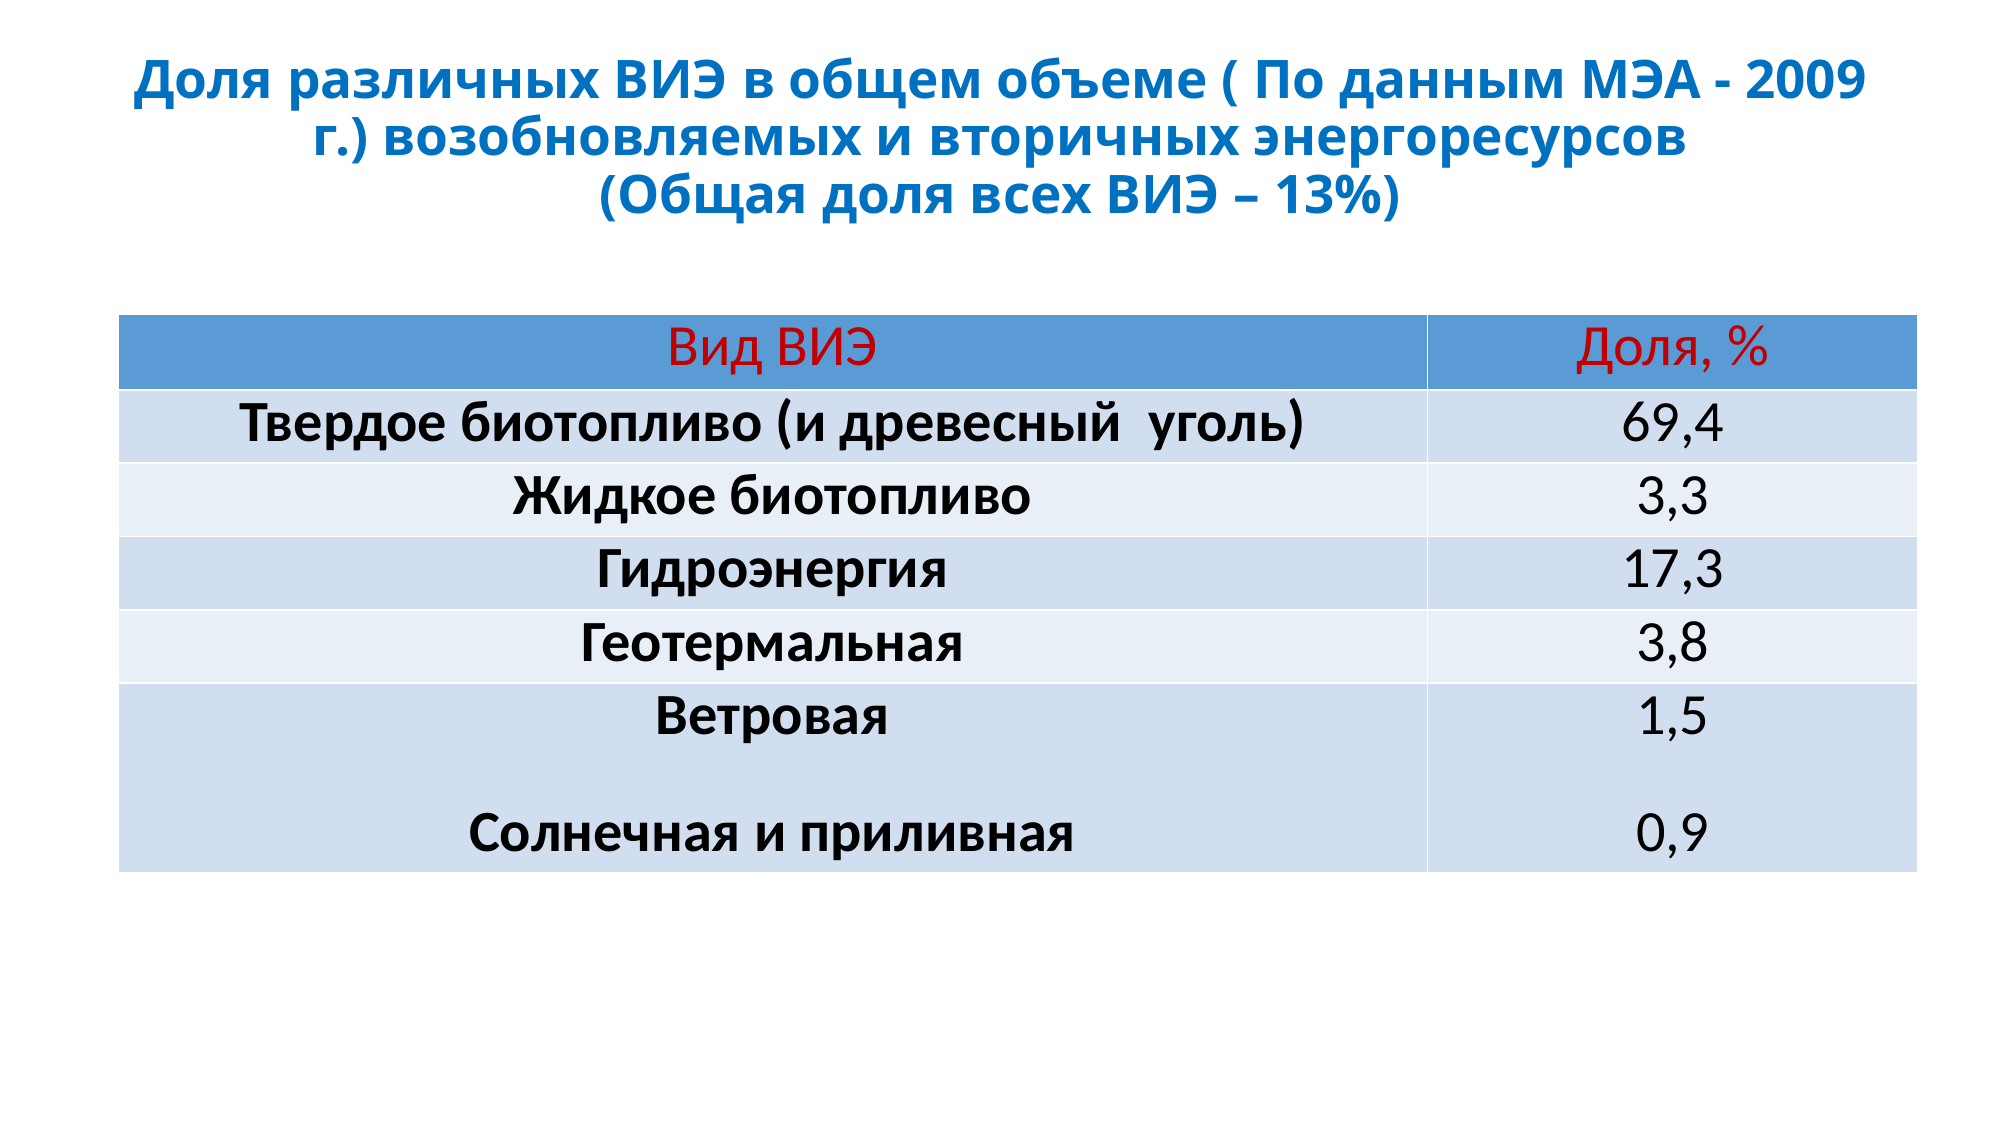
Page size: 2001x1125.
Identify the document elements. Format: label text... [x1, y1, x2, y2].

table_header Доля, % [1428, 315, 1917, 389]
title Доля различных ВИЭ в общем объеме ( По данным МЭА - 2009 г.) возобновляемых и вторичных энергоресурсов (Общая доля всех ВИЭ – 13%) [99, 44, 1901, 233]
table_cell Геотермальная [119, 611, 1427, 682]
table_cell 69,4 [1428, 391, 1917, 462]
table_cell Гидроэнергия [119, 537, 1427, 609]
table_cell 3,8 [1428, 611, 1917, 682]
table_header Вид ВИЭ [119, 315, 1427, 389]
table_cell 1,5 0,9 [1428, 684, 1917, 872]
table_cell Ветровая Солнечная и приливная [119, 684, 1427, 872]
table_cell Жидкое биотопливо [119, 464, 1427, 536]
table_cell 17,3 [1428, 537, 1917, 609]
table_cell 3,3 [1428, 464, 1917, 536]
table_cell Твердое биотопливо (и древесный уголь) [119, 391, 1427, 462]
